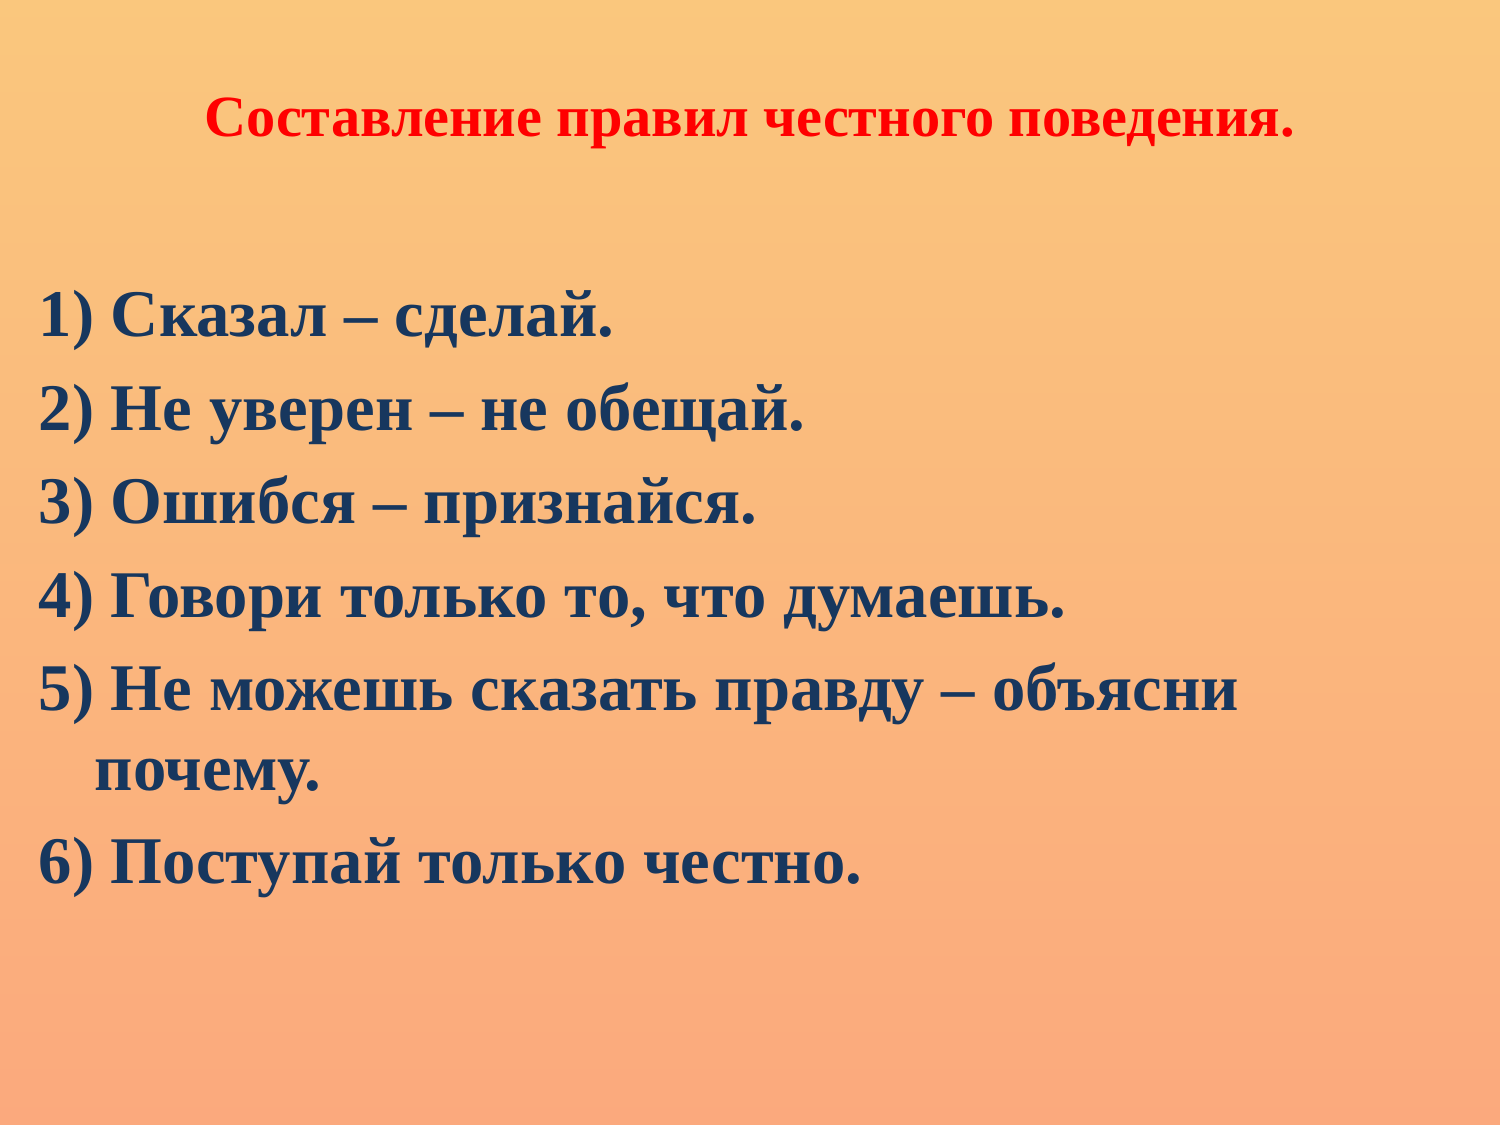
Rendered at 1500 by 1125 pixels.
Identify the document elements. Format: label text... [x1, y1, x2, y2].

title Составление правил честного поведения. [74, 0, 1426, 233]
list 1) Сказал – сделай. 2) Не уверен – не обещай. 3) Ошибся – признайся. 4) Говори только то, что думаешь. 5) Не можешь сказать правду – объясни почему. 6) Поступай только честно. [23, 262, 1466, 1006]
